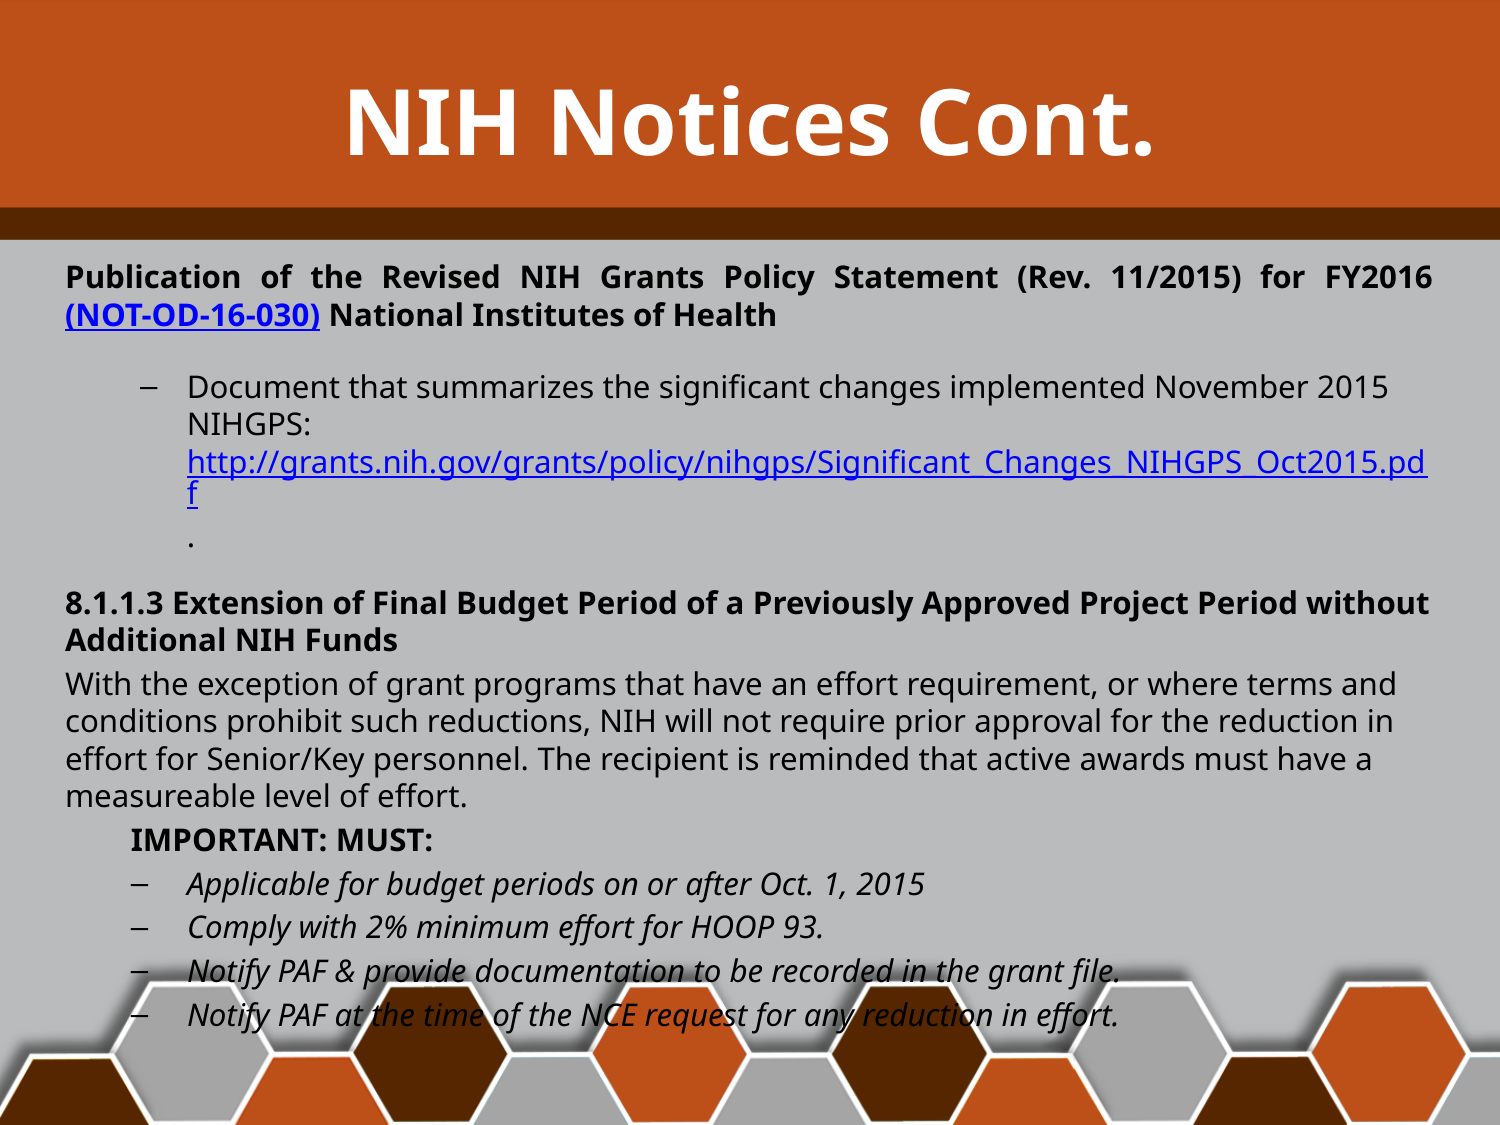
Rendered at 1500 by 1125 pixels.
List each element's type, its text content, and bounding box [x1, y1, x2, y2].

title NIH Notices Cont. [37, 24, 1463, 213]
list Publication of the Revised NIH Grants Policy Statement (Rev. 11/2015) for FY2016 (NOT-OD-16-030) National Institutes of Health Document that summarizes the significant changes implemented November 2015 NIHGPS: http://grants.nih.gov/grants/policy/nihgps/Significant_Changes_NIHGPS_Oct2015.pdf. 8.1.1.3 Extension of Final Budget Period of a Previously Approved Project Period without Additional NIH Funds With the exception of grant programs that have an effort requirement, or where terms and conditions prohibit such reductions, NIH will not require prior approval for the reduction in effort for Senior/Key personnel. The recipient is reminded that active awards must have a measureable level of effort. IMPORTANT: MUST: Applicable for budget periods on or after Oct. 1, 2015 Comply with 2% minimum effort for HOOP 93. Notify PAF & provide documentation to be recorded in the grant file. Notify PAF at the time of the NCE request for any reduction in effort. [50, 249, 1450, 980]
picture [0, 0, 1500, 1125]
